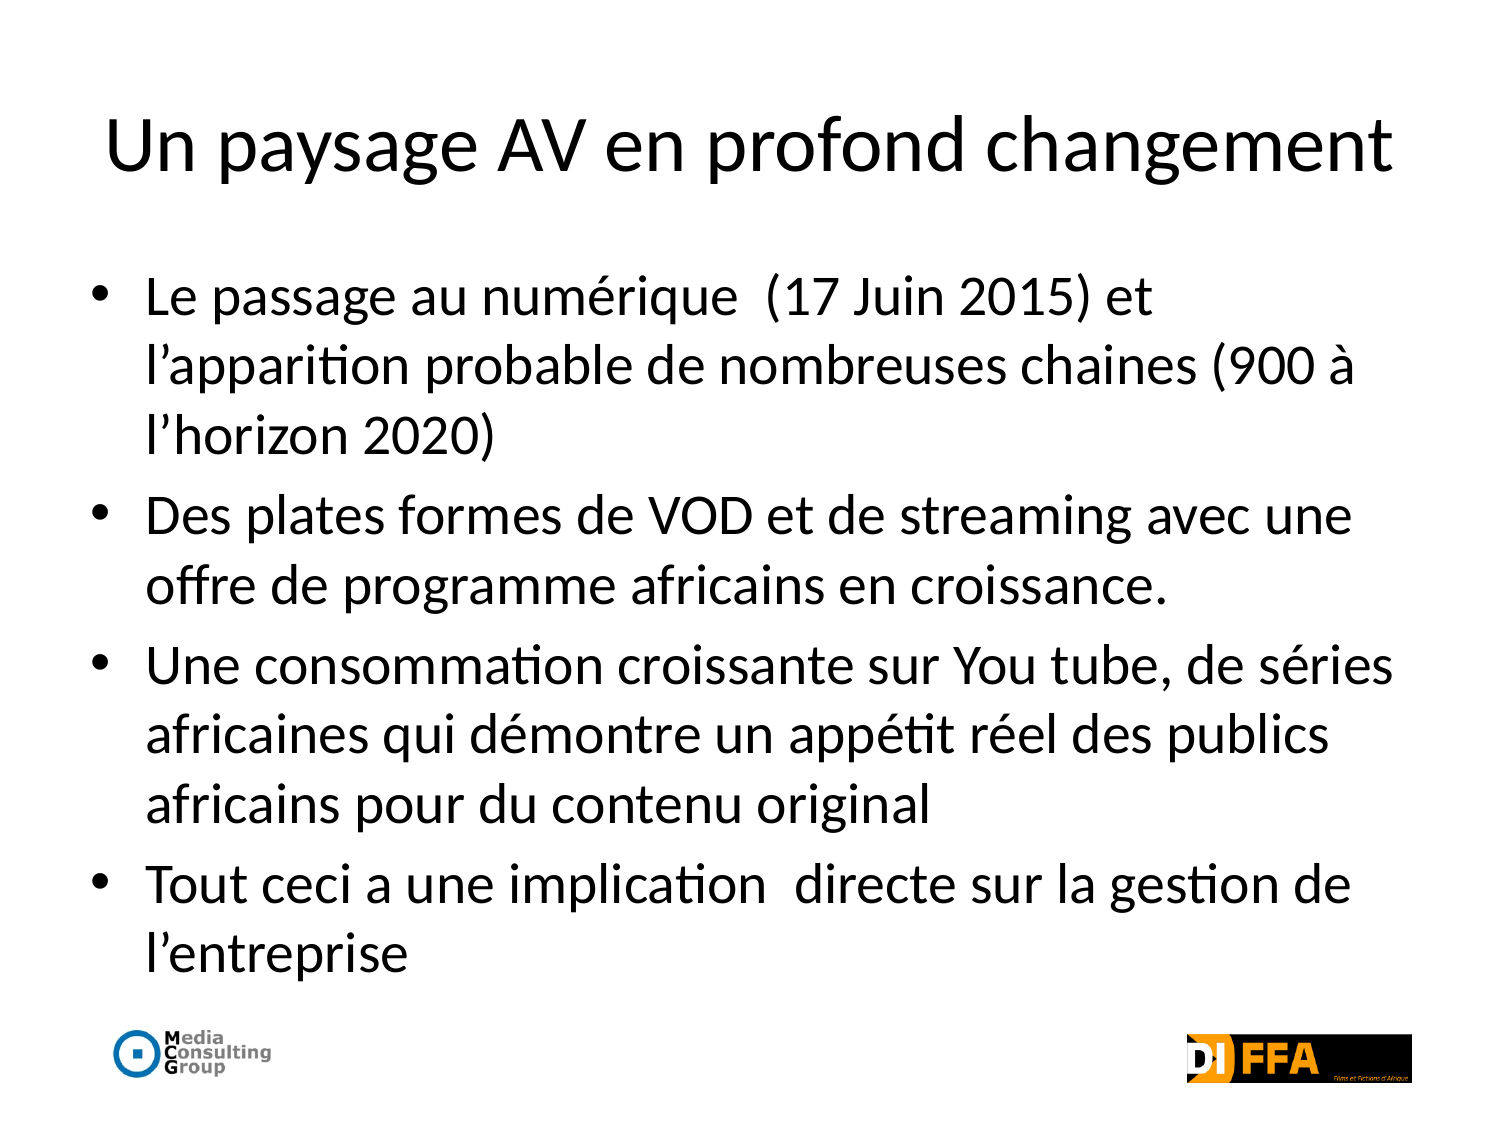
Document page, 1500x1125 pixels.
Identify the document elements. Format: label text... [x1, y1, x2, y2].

picture [1186, 1034, 1412, 1083]
picture [111, 1022, 274, 1083]
title Un paysage AV en profond changement [75, 45, 1425, 233]
list Le passage au numérique (17 Juin 2015) et l’apparition probable de nombreuses chaines (900 à l’horizon 2020) Des plates formes de VOD et de streaming avec une offre de programme africains en croissance. Une consommation croissante sur You tube, de séries africaines qui démontre un appétit réel des publics africains pour du contenu original Tout ceci a une implication directe sur la gestion de l’entreprise [75, 250, 1425, 994]
